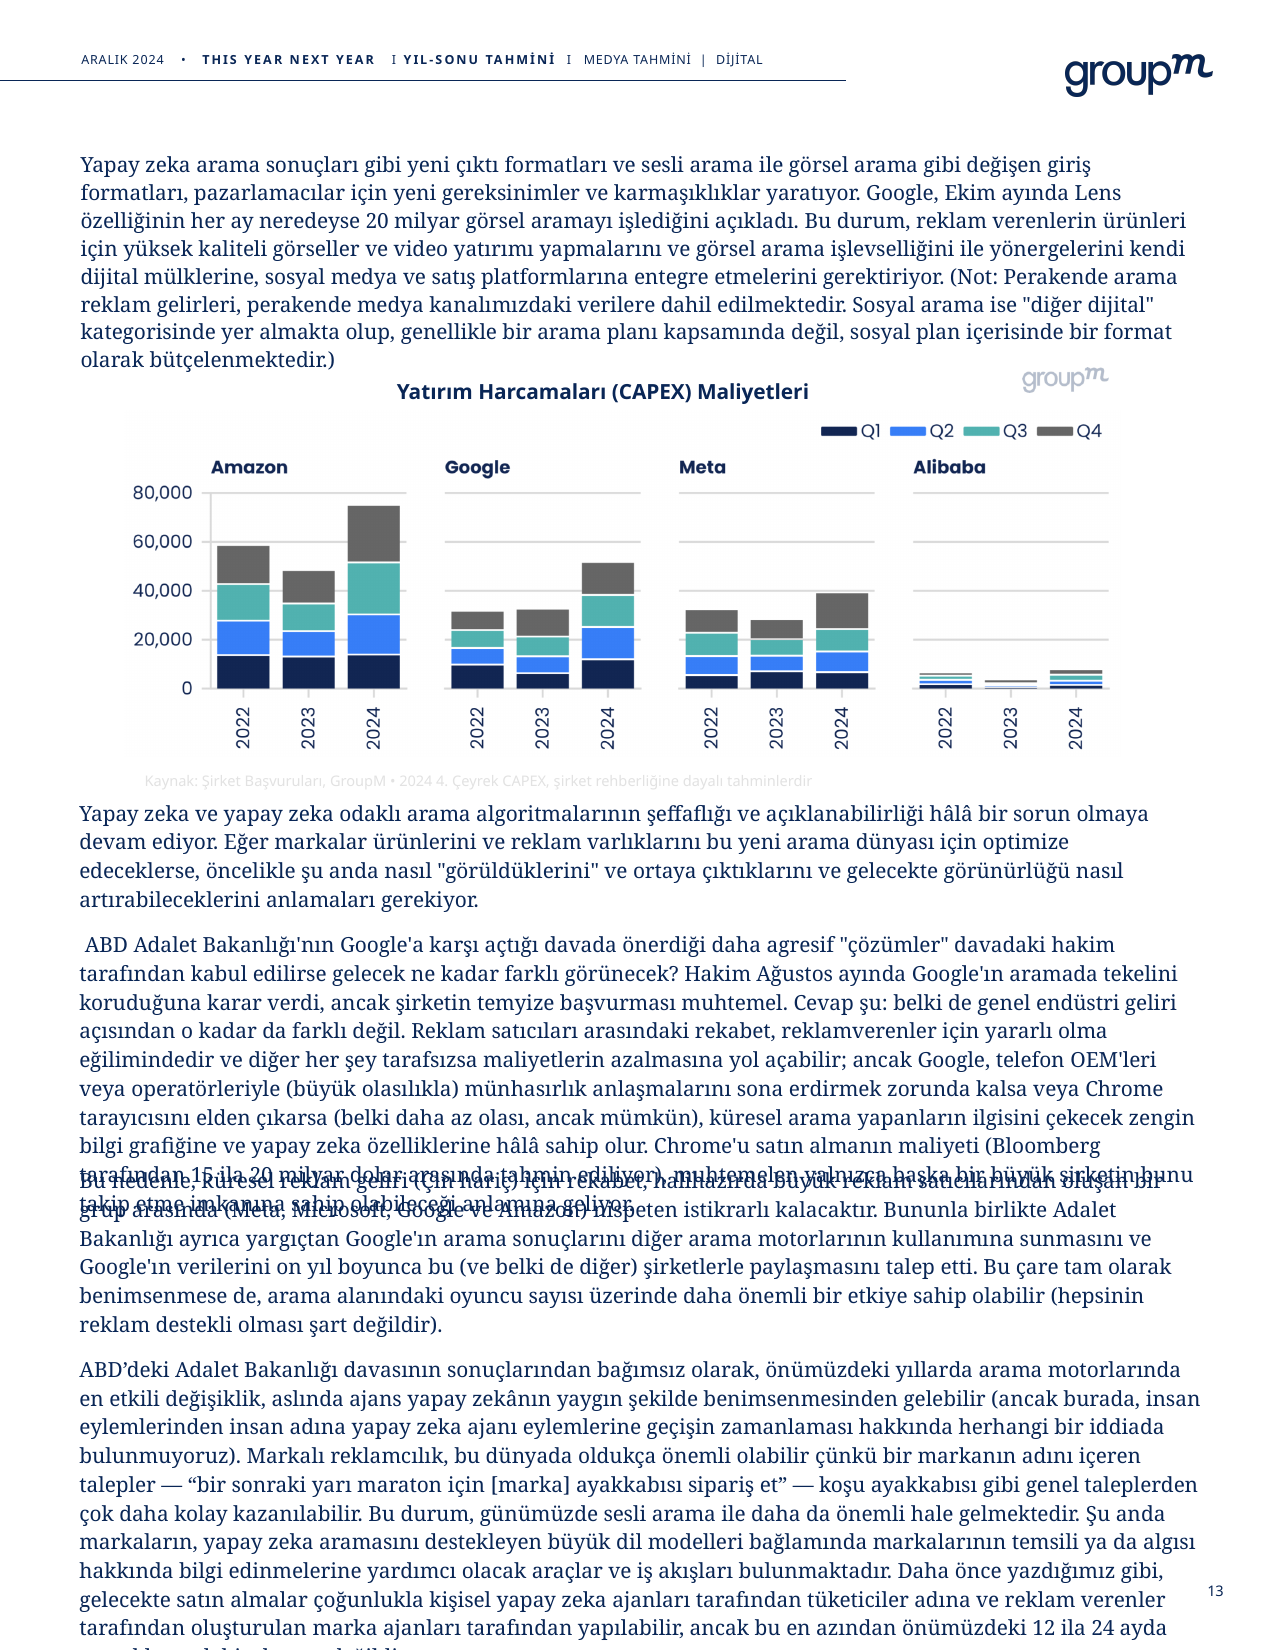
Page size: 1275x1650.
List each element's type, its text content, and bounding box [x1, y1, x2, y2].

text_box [85, 367, 1121, 797]
text_box Yapay zeka arama sonuçları gibi yeni çıktı formatları ve sesli arama ile görsel arama gibi değişen giriş formatları, pazarlamacılar için yeni gereksinimler ve karmaşıklıklar yaratıyor. Google, Ekim ayında Lens özelliğinin her ay neredeyse 20 milyar görsel aramayı işlediğini açıkladı. Bu durum, reklam verenlerin ürünleri için yüksek kaliteli görseller ve video yatırımı yapmalarını ve görsel arama işlevselliğini ile yönergelerini kendi dijital mülklerine, sosyal medya ve satış platformlarına entegre etmelerini gerektiriyor. (Not: Perakende arama reklam gelirleri, perakende medya kanalımızdaki verilere dahil edilmektedir. Sosyal arama ise "diğer dijital" kategorisinde yer almakta olup, genellikle bir arama planı kapsamında değil, sosyal plan içerisinde bir format olarak bütçelenmektedir.) [79, 148, 1196, 342]
slide_number 13 [1204, 1568, 1239, 1609]
picture [1065, 54, 1213, 97]
text_box ARALIK 2024 • THIS YEAR NEXT YEAR I YIL-SONU TAHMİNİ I MEDYA TAHMİNİ | DİJİTAL [81, 39, 850, 79]
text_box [79, 796, 1204, 1611]
